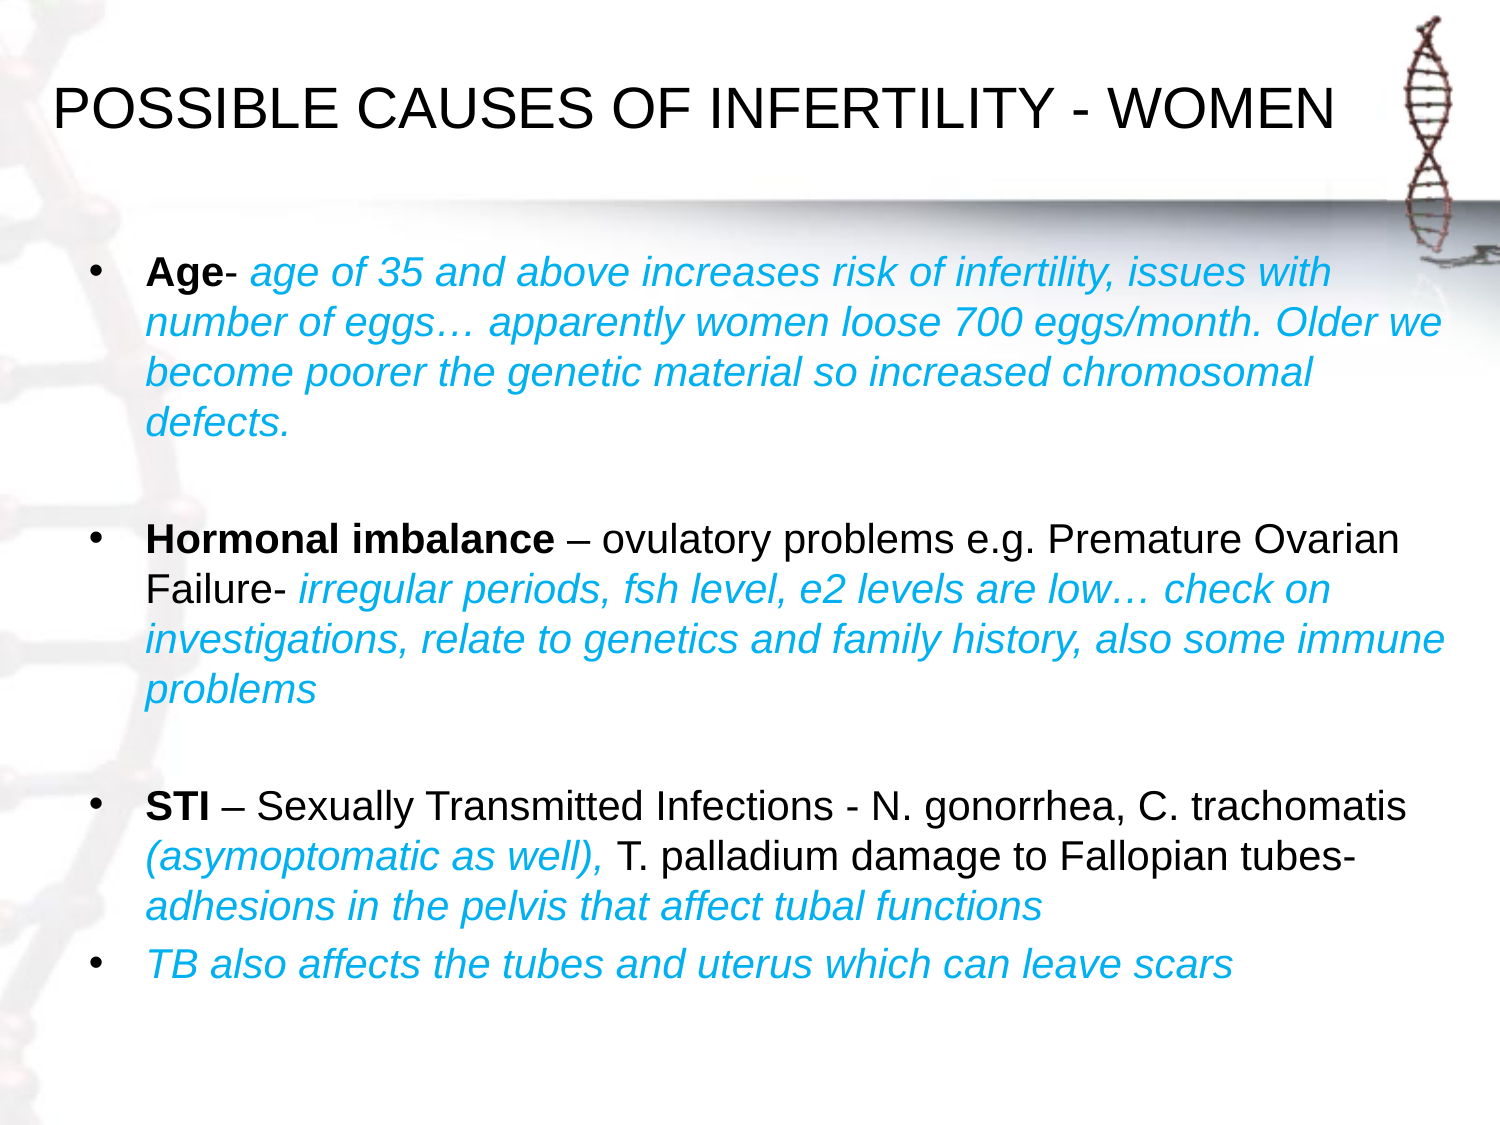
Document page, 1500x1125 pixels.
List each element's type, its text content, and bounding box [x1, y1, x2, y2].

title POSSIBLE CAUSES OF INFERTILITY - WOMEN [37, 27, 1381, 182]
picture [0, 0, 1500, 1125]
list Age- age of 35 and above increases risk of infertility, issues with number of eggs… apparently women loose 700 eggs/month. Older we become poorer the genetic material so increased chromosomal defects. Hormonal imbalance – ovulatory problems e.g. Premature Ovarian Failure- irregular periods, fsh level, e2 levels are low… check on investigations, relate to genetics and family history, also some immune problems STI – Sexually Transmitted Infections - N. gonorrhea, C. trachomatis (asymoptomatic as well), T. palladium damage to Fallopian tubes- adhesions in the pelvis that affect tubal functions TB also affects the tubes and uterus which can leave scars [74, 237, 1463, 1041]
